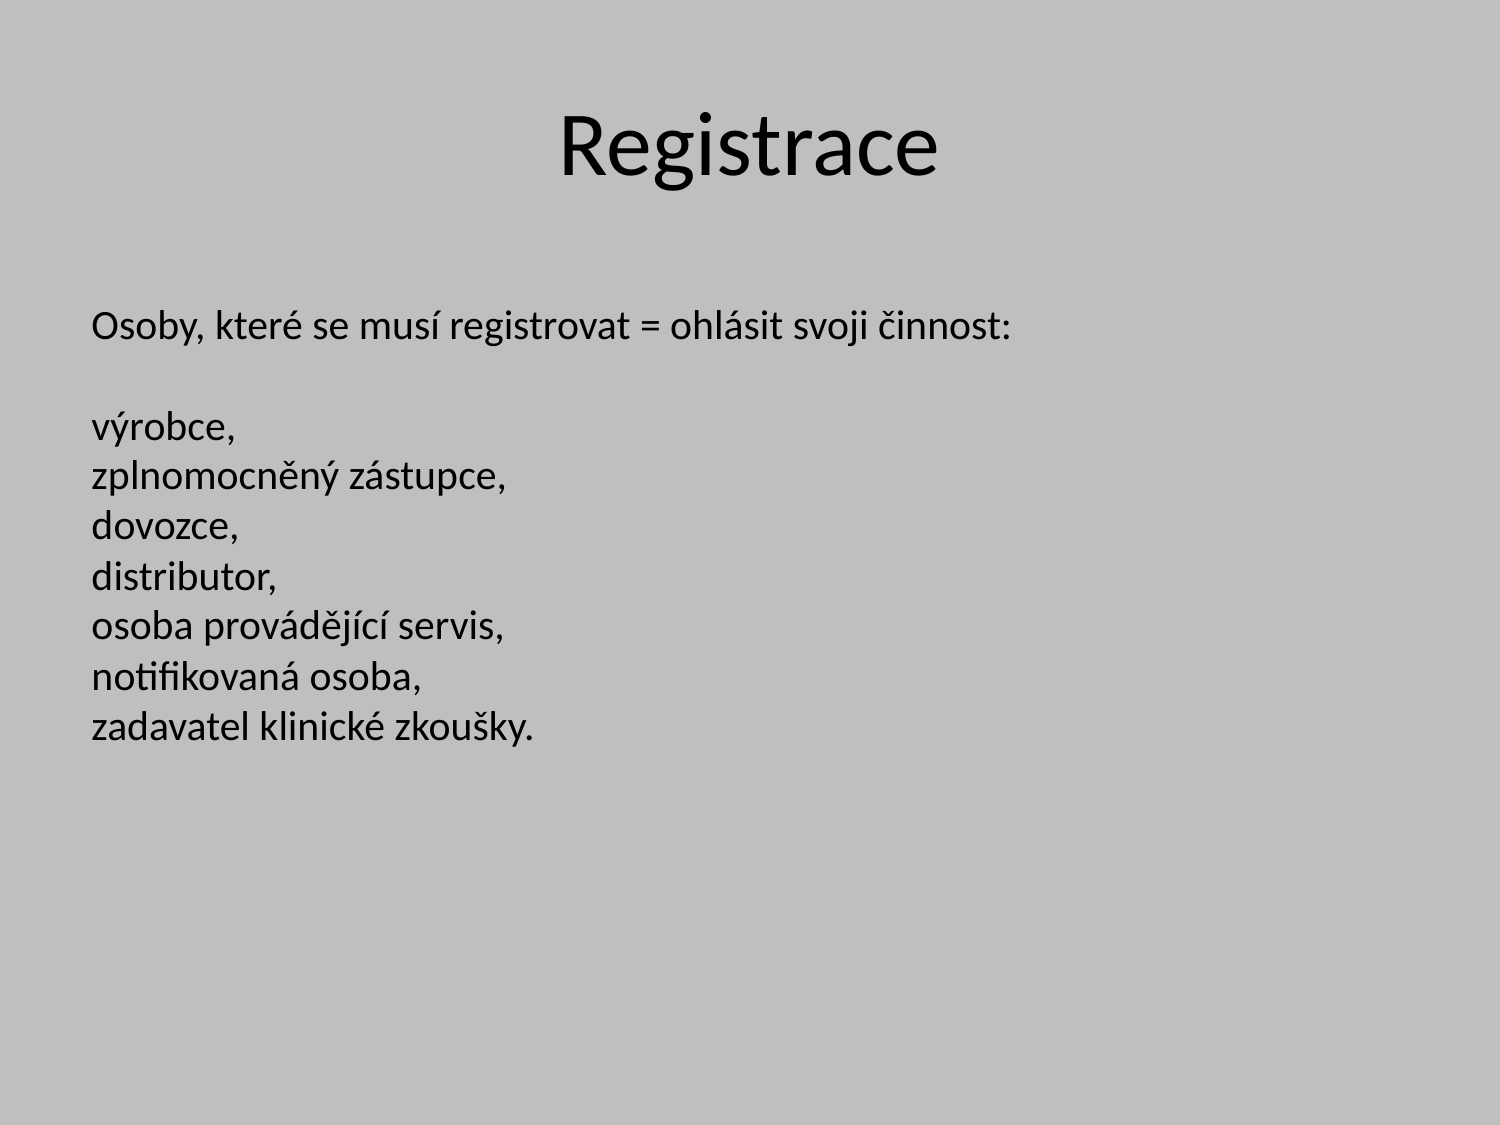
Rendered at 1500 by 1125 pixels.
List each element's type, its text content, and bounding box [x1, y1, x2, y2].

text_box Osoby, které se musí registrovat = ohlásit svoji činnost: výrobce, zplnomocněný zástupce, dovozce, distributor, osoba provádějící servis, notifikovaná osoba, zadavatel klinické zkoušky. [76, 290, 1424, 756]
title Registrace [75, 45, 1425, 233]
